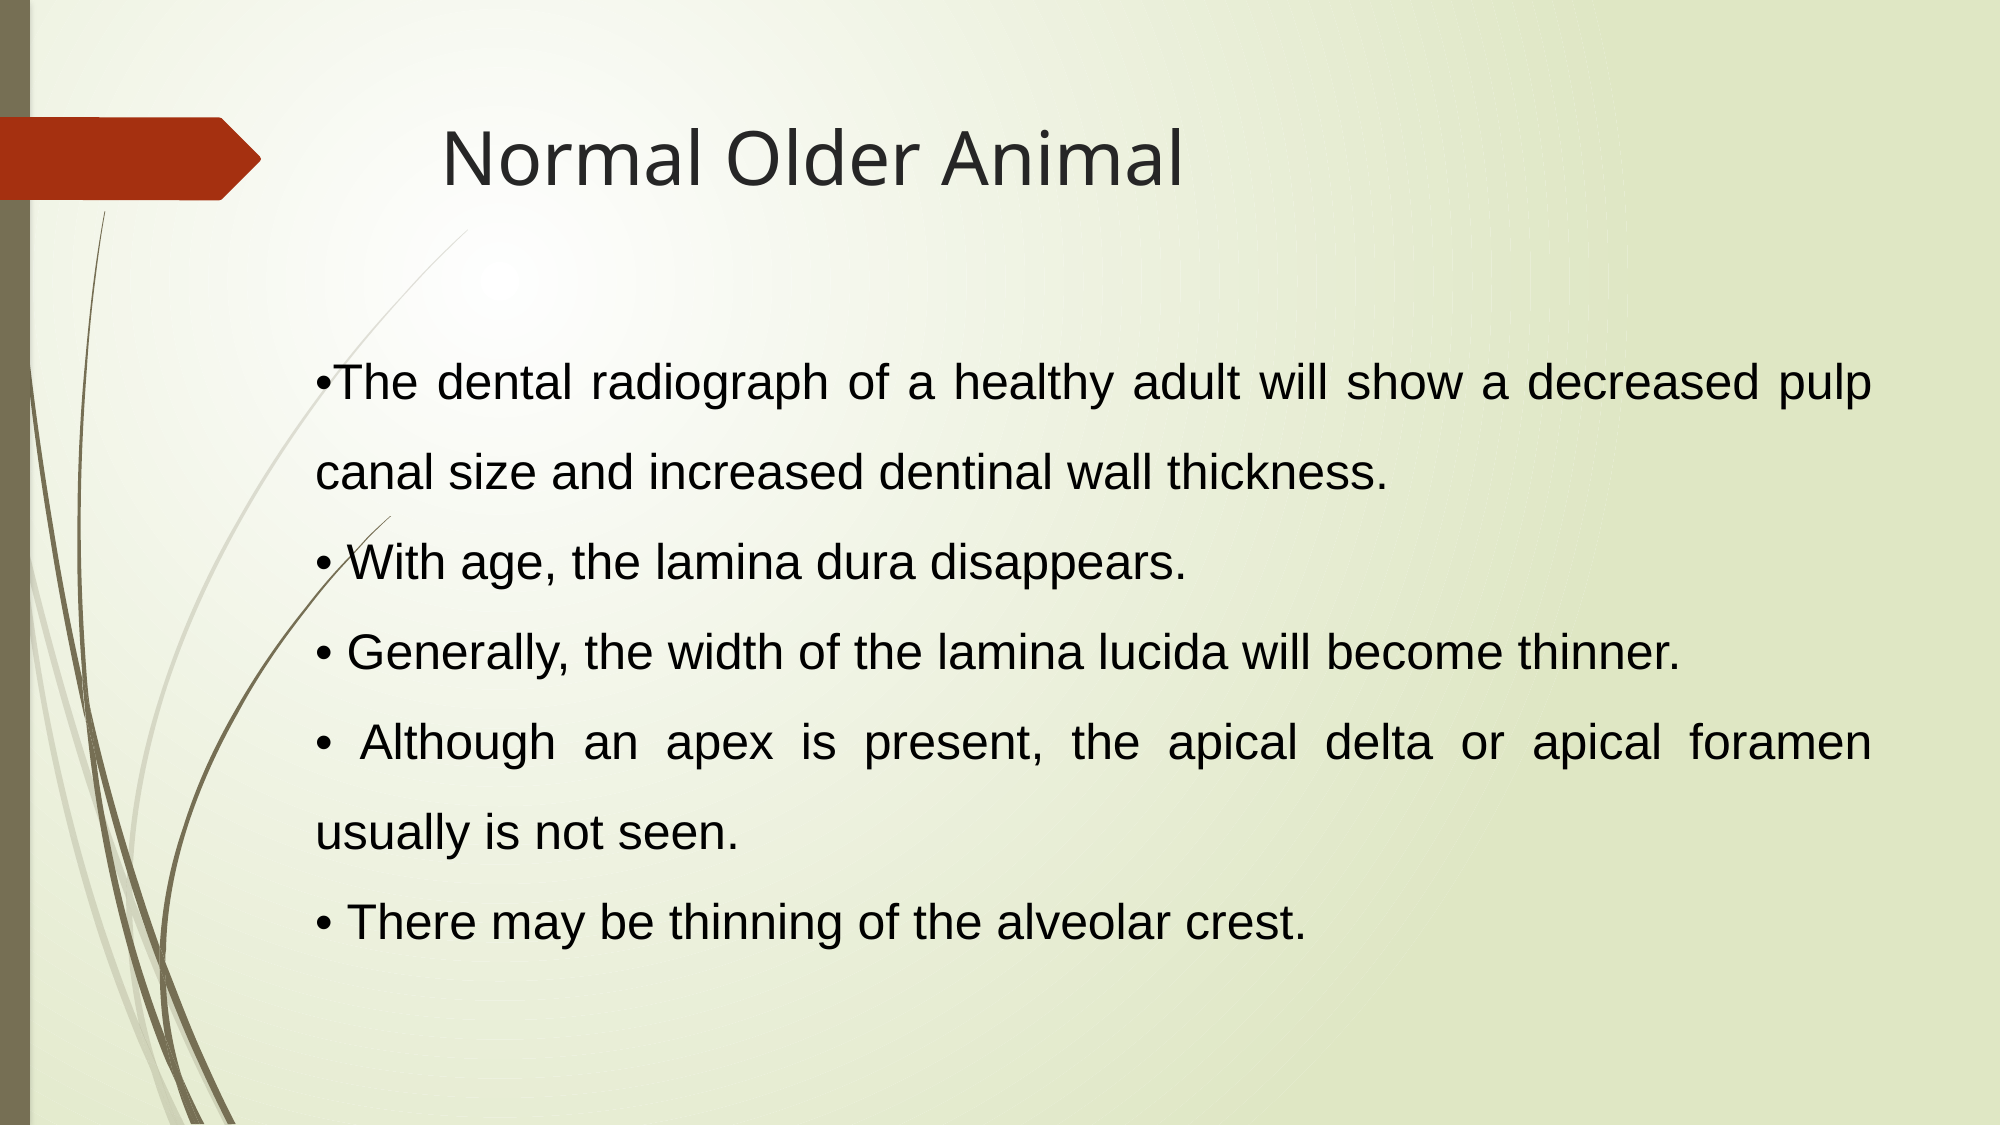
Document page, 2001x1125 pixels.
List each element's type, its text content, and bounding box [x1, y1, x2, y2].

text_box •The dental radiograph of a healthy adult will show a decreased pulp canal size and increased dentinal wall thickness. • With age, the lamina dura disappears. • Generally, the width of the lamina lucida will become thinner. • Although an apex is present, the apical delta or apical foramen usually is not seen. • There may be thinning of the alveolar crest. [300, 312, 1888, 958]
title Normal Older Animal [425, 102, 1888, 312]
